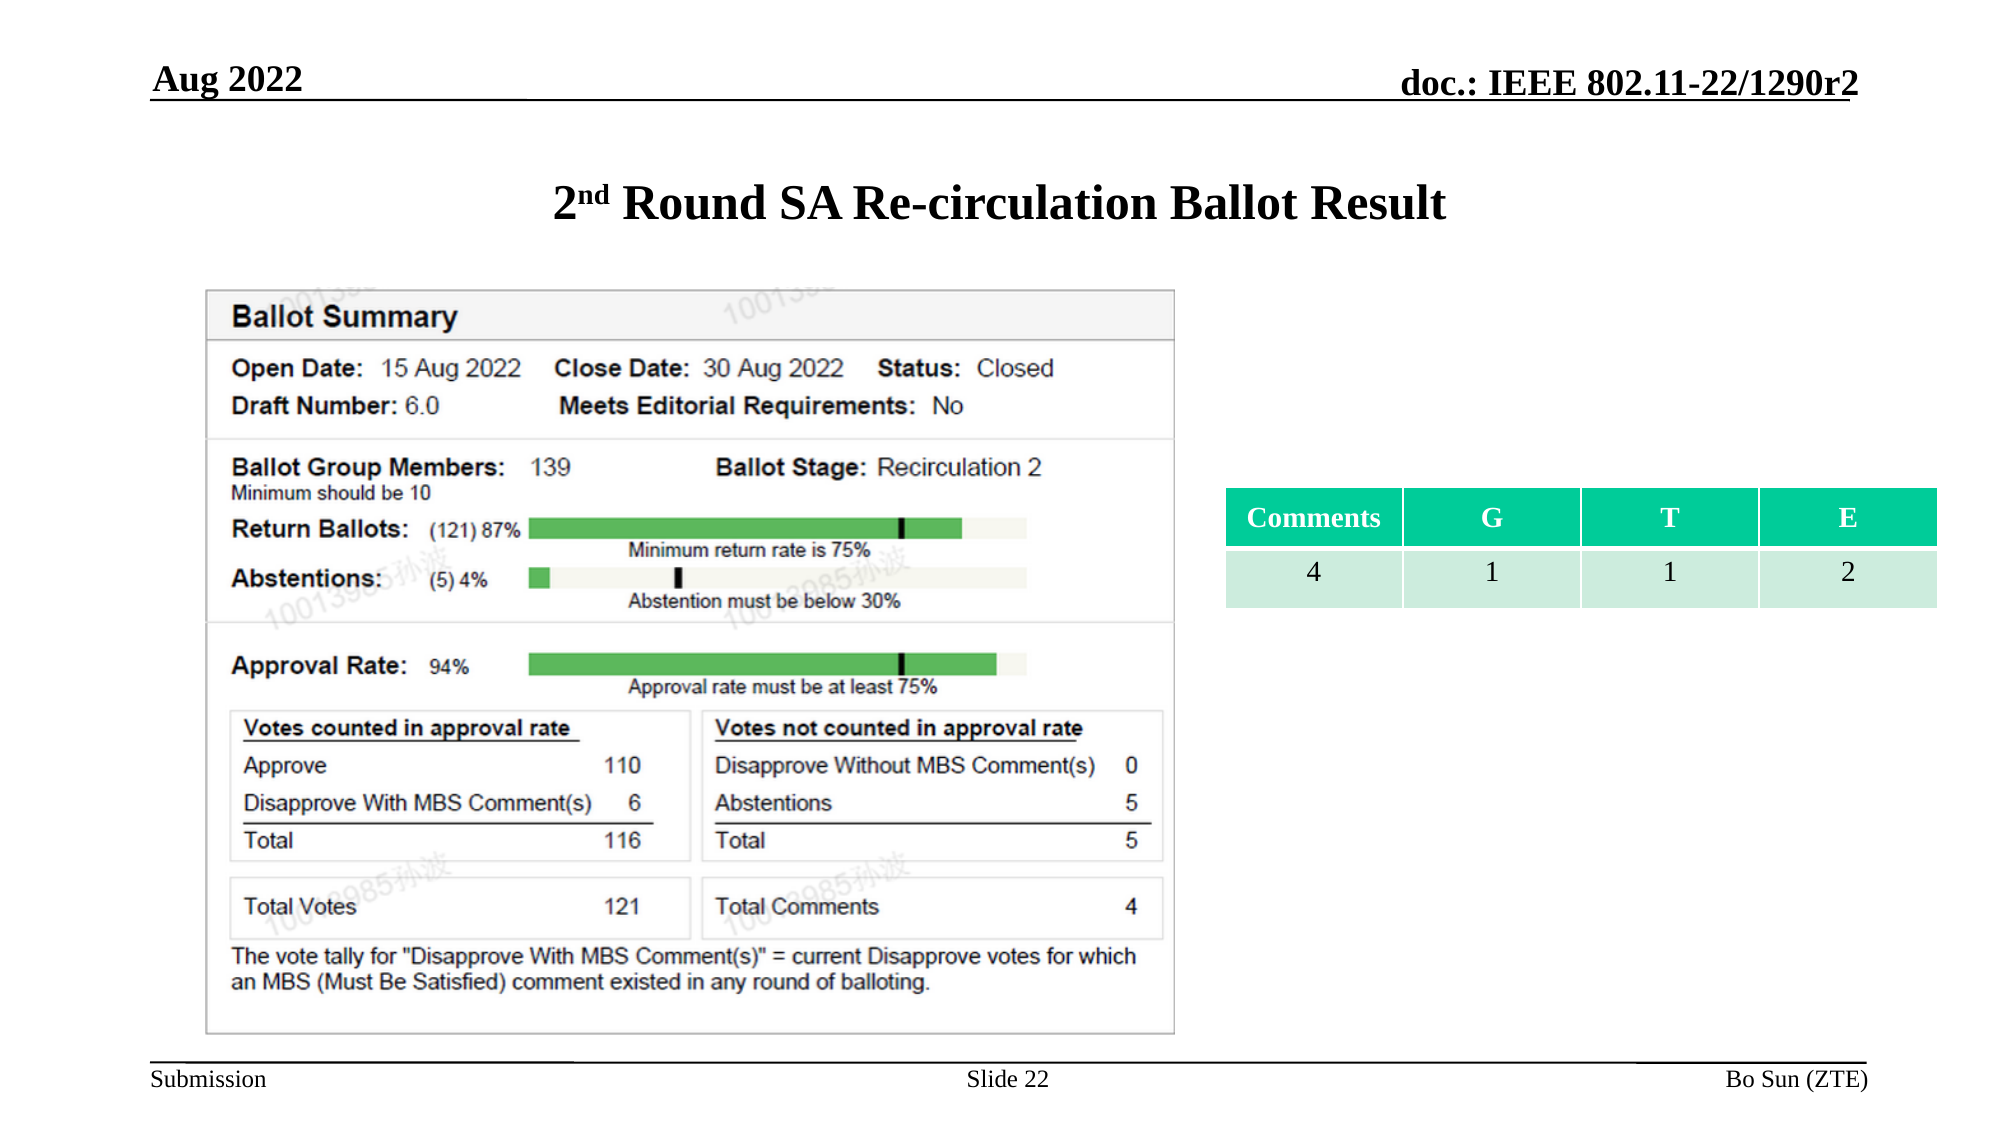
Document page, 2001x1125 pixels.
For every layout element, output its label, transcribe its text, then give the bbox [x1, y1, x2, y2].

title 2nd Round SA Re-circulation Ballot Result [149, 112, 1850, 288]
table_cell 1 [1404, 551, 1580, 608]
table_header E [1760, 488, 1937, 546]
table_header Comments [1226, 488, 1402, 546]
table_cell 1 [1582, 551, 1758, 608]
table_header T [1582, 488, 1758, 546]
picture [204, 286, 1176, 1037]
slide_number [152, 54, 563, 100]
slide_number Slide 22 [949, 1061, 1067, 1123]
table_cell 4 [1226, 551, 1402, 608]
table_cell 2 [1760, 551, 1937, 608]
table_header G [1404, 488, 1580, 546]
footer Bo Sun (ZTE) [1171, 1061, 1869, 1093]
